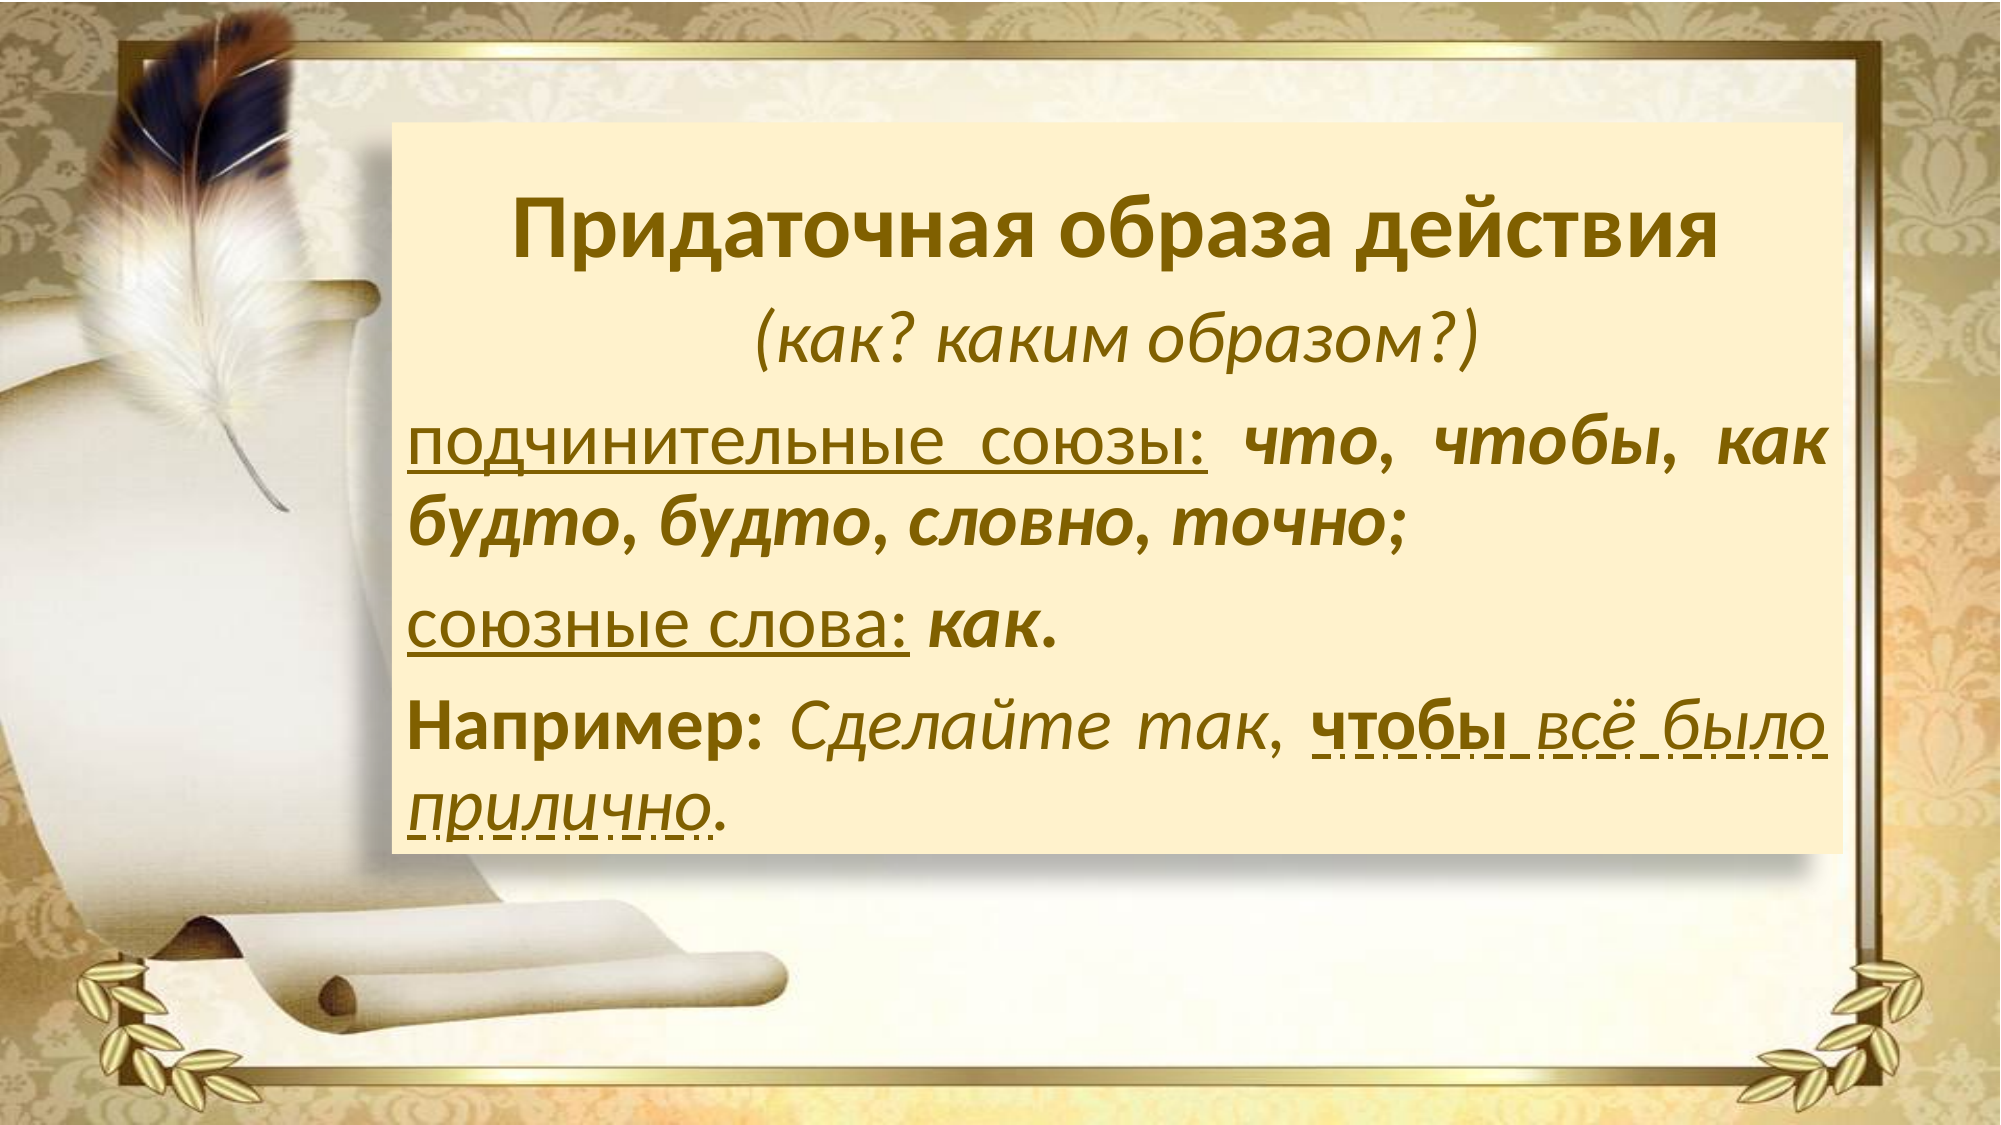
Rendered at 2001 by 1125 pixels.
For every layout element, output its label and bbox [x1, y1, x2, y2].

list [0, 2, 2000, 1125]
